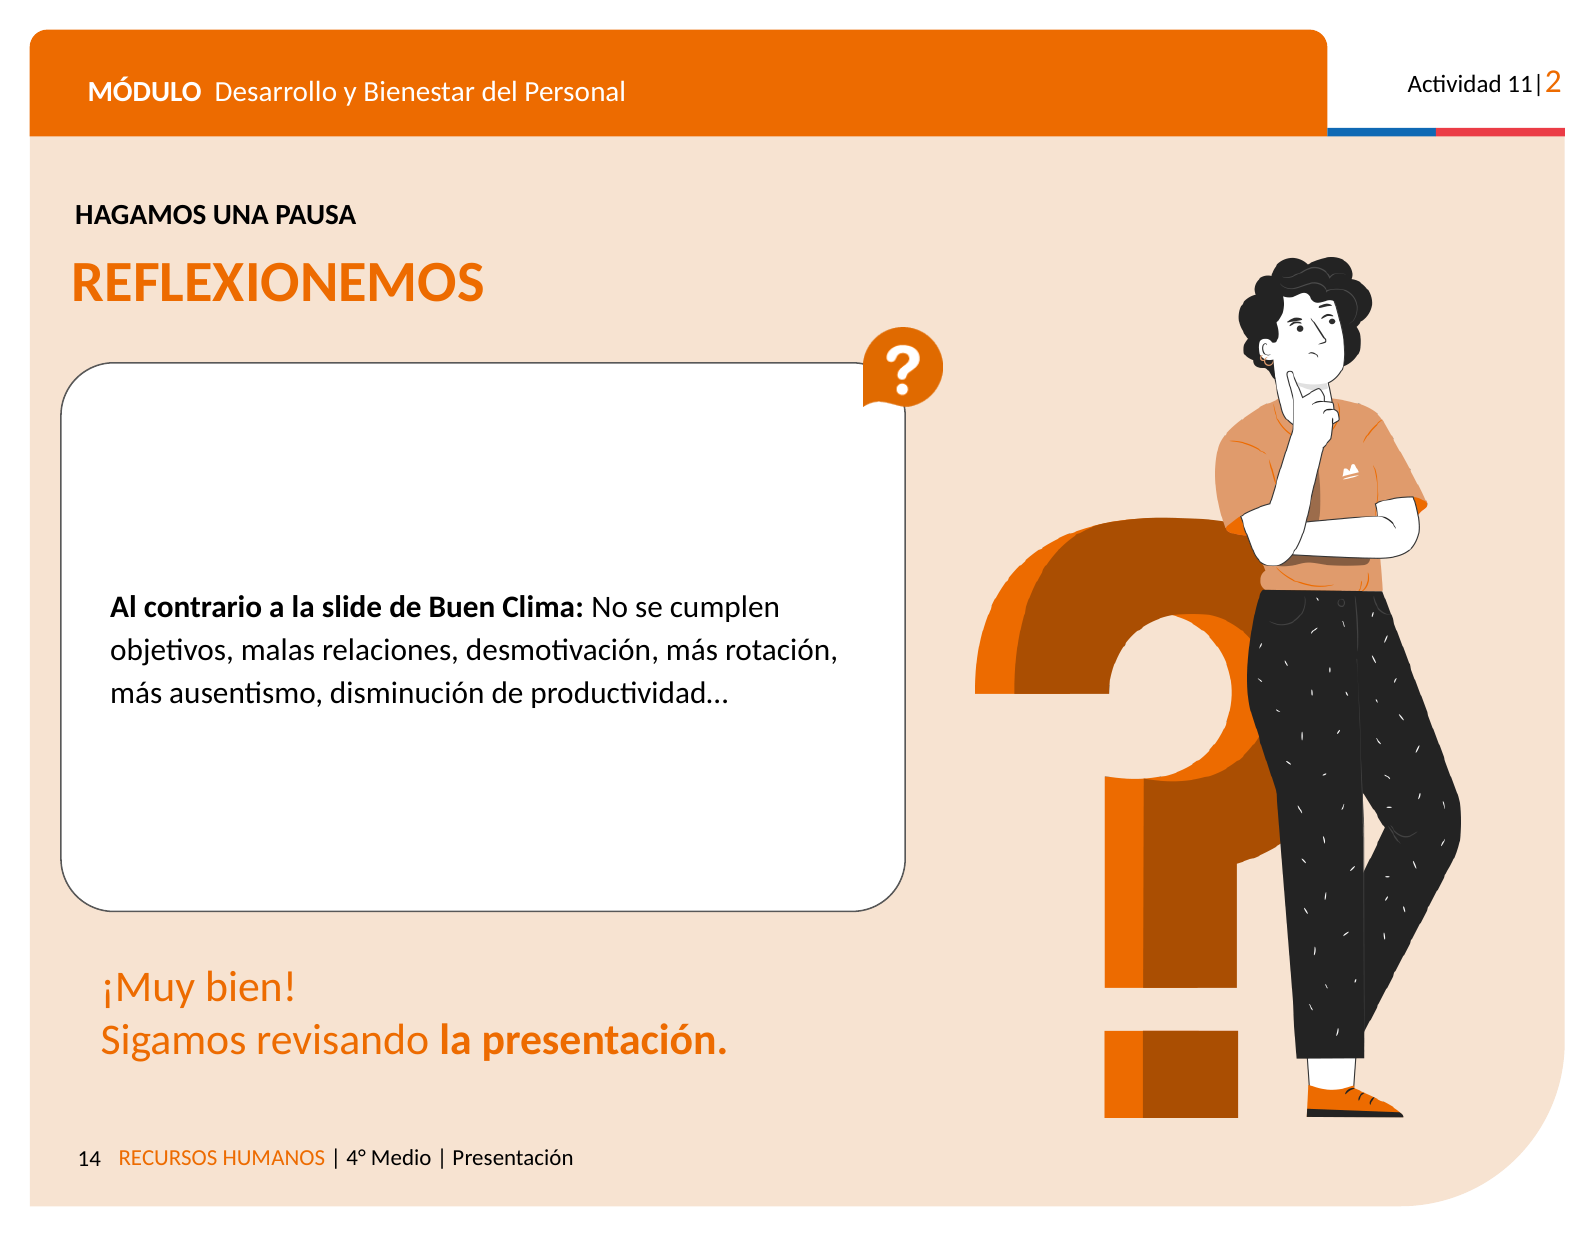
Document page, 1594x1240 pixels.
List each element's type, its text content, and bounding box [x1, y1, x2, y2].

text_box HAGAMOS UNA PAUSA [60, 180, 832, 246]
picture [863, 327, 944, 407]
text_box ¡Muy bien! Sigamos revisando la presentación. [85, 943, 930, 1079]
text_box REFLEXIONEMOS [56, 241, 522, 328]
picture [974, 256, 1461, 1119]
slide_number 14 [60, 1128, 117, 1240]
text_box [60, 362, 906, 912]
